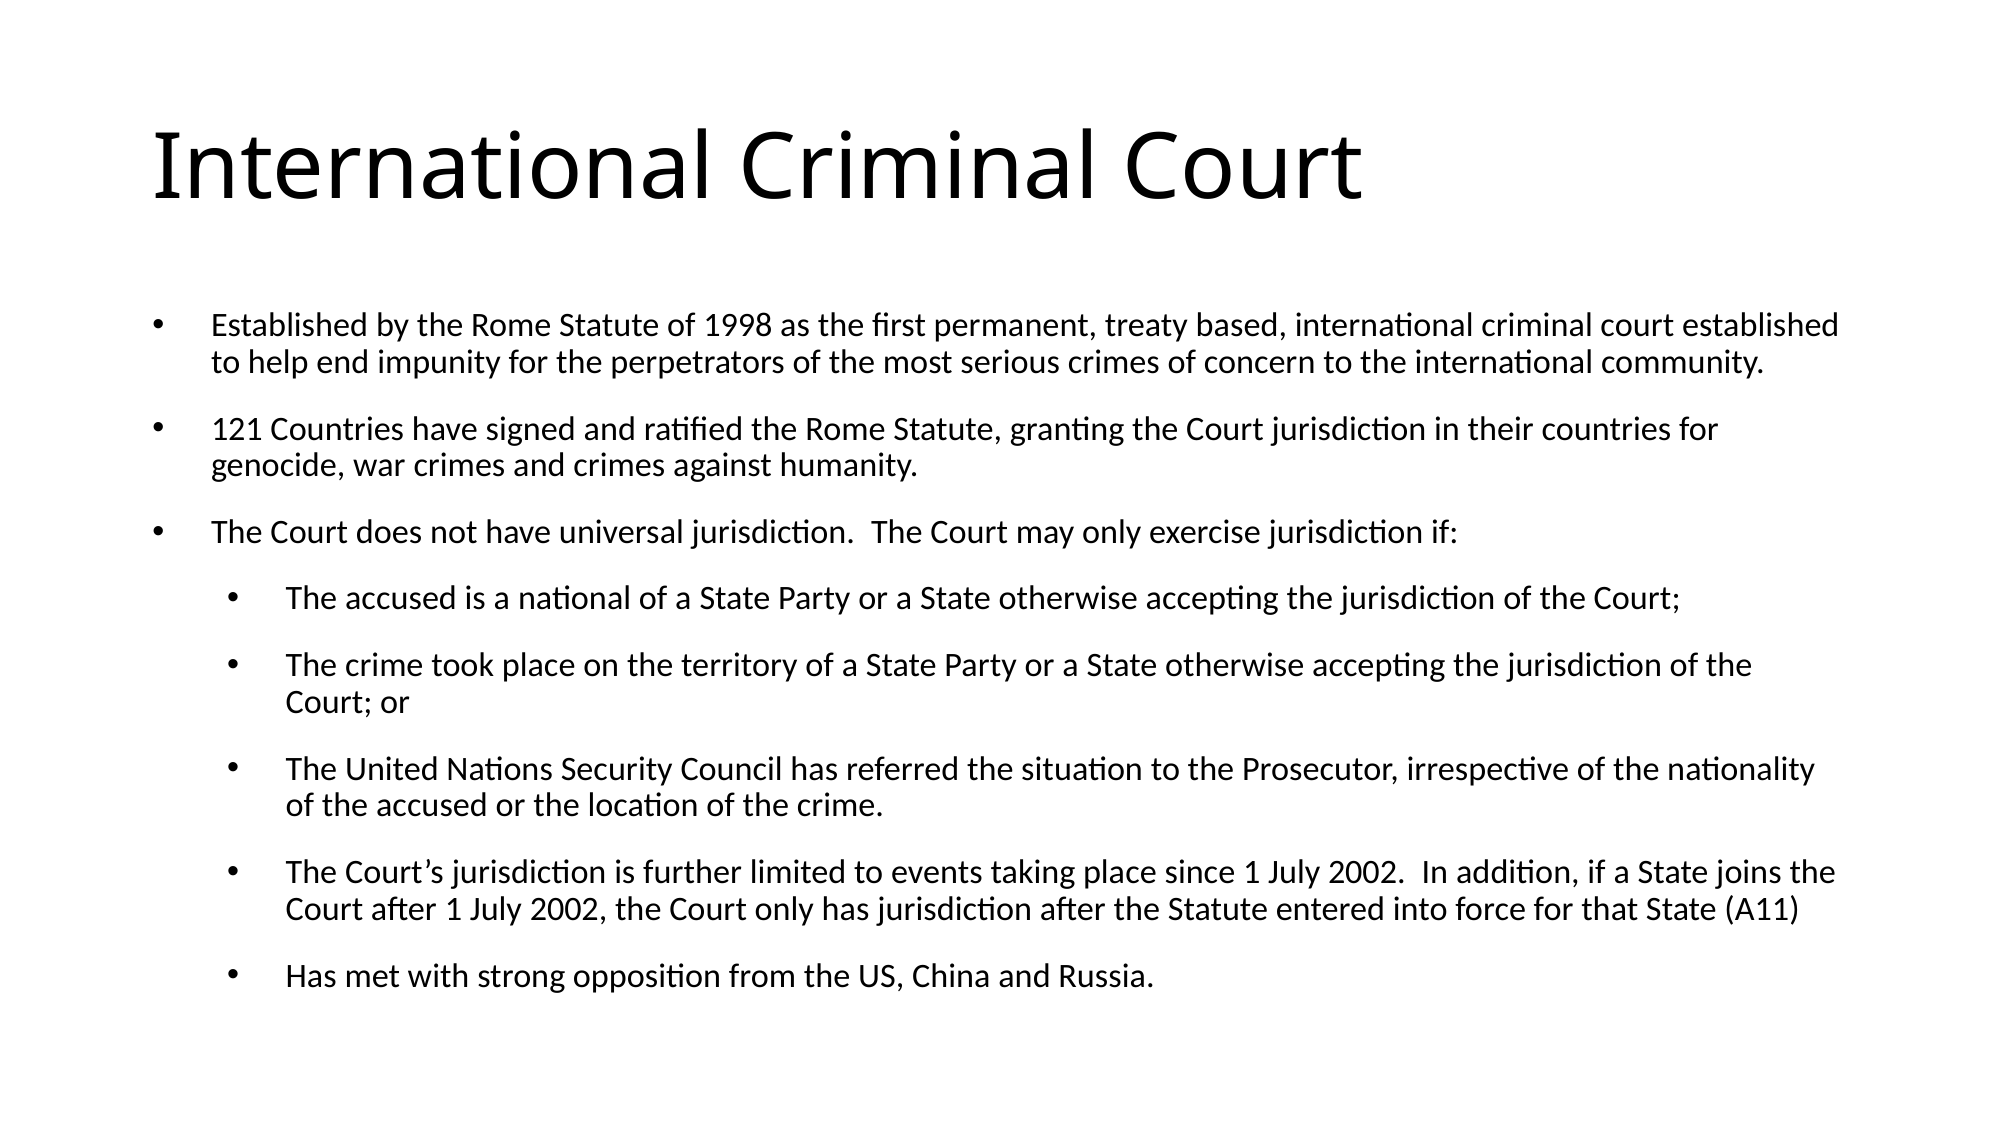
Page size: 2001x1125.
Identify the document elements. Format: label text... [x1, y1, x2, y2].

title International Criminal Court [137, 59, 1863, 278]
list Established by the Rome Statute of 1998 as the first permanent, treaty based, international criminal court established to help end impunity for the perpetrators of the most serious crimes of concern to the international community. 121 Countries have signed and ratified the Rome Statute, granting the Court jurisdiction in their countries for genocide, war crimes and crimes against humanity. The Court does not have universal jurisdiction. The Court may only exercise jurisdiction if: The accused is a national of a State Party or a State otherwise accepting the jurisdiction of the Court; The crime took place on the territory of a State Party or a State otherwise accepting the jurisdiction of the Court; or The United Nations Security Council has referred the situation to the Prosecutor, irrespective of the nationality of the accused or the location of the crime. The Court’s jurisdiction is further limited to events taking place since 1 July 2002. In addition, if a State joins the Court after 1 July 2002, the Court only has jurisdiction after the Statute entered into force for that State (A11) Has met with strong opposition from the US, China and Russia. [137, 299, 1863, 1014]
